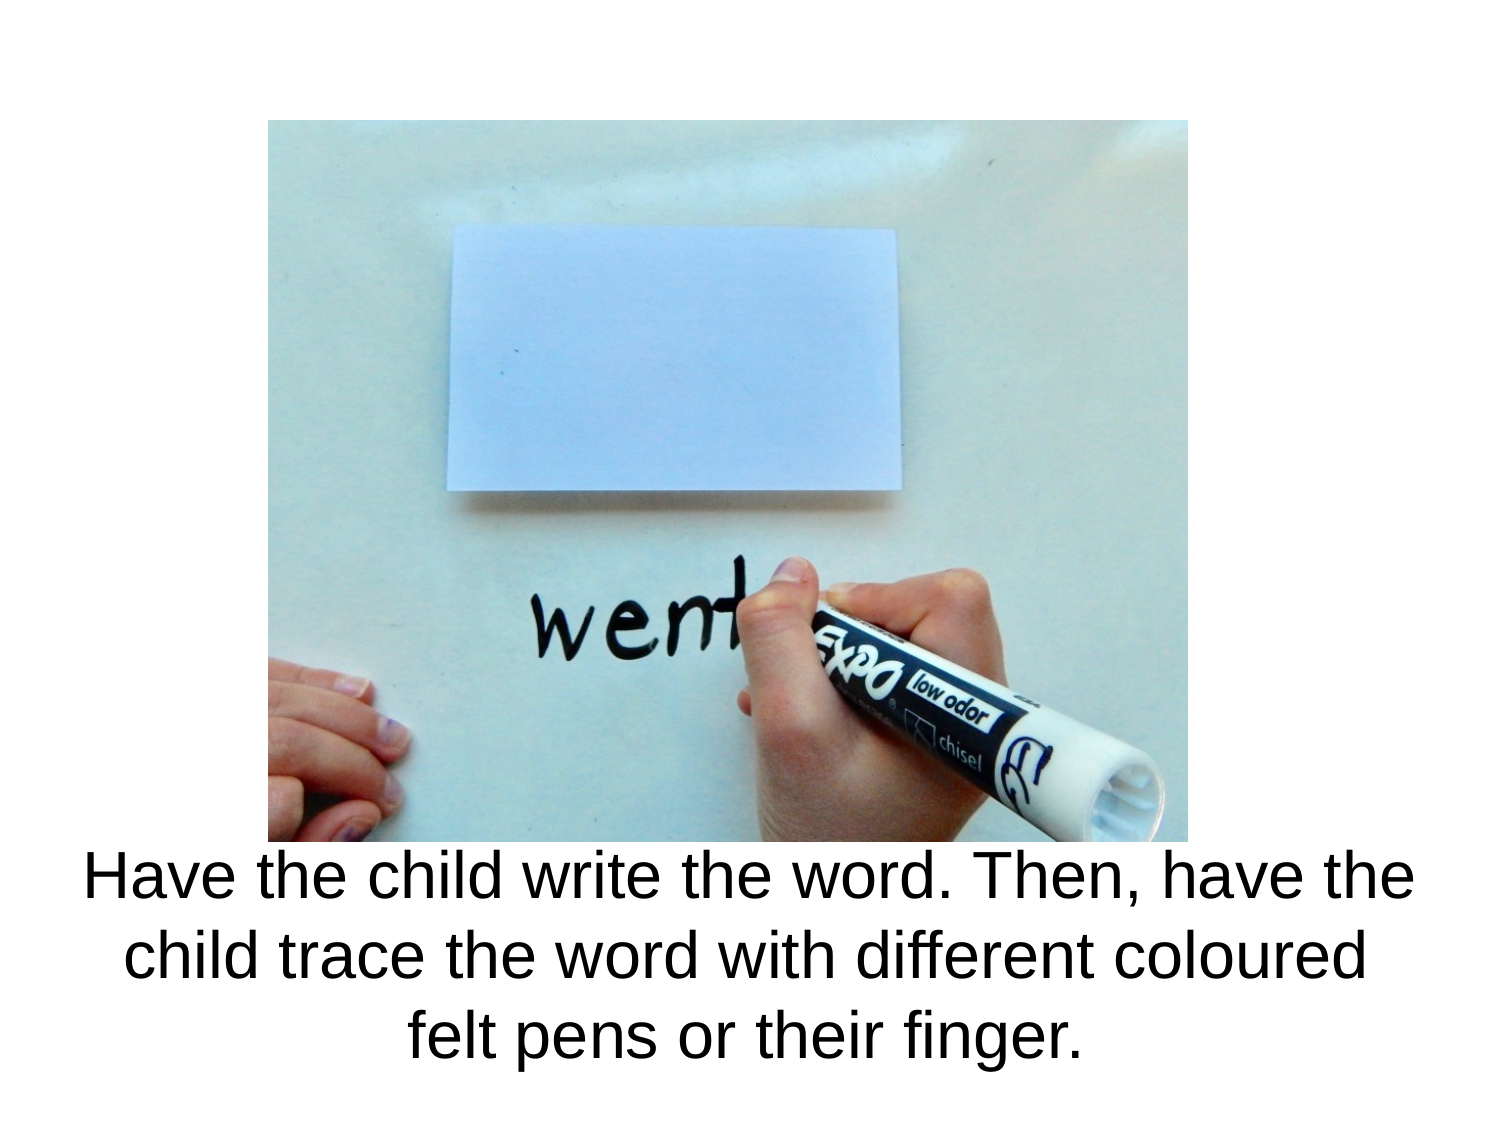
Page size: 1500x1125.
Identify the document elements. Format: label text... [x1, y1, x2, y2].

title Have the child write the word. Then, have the child trace the word with different coloured felt pens or their finger. [74, 827, 1426, 1077]
picture [268, 119, 1189, 842]
